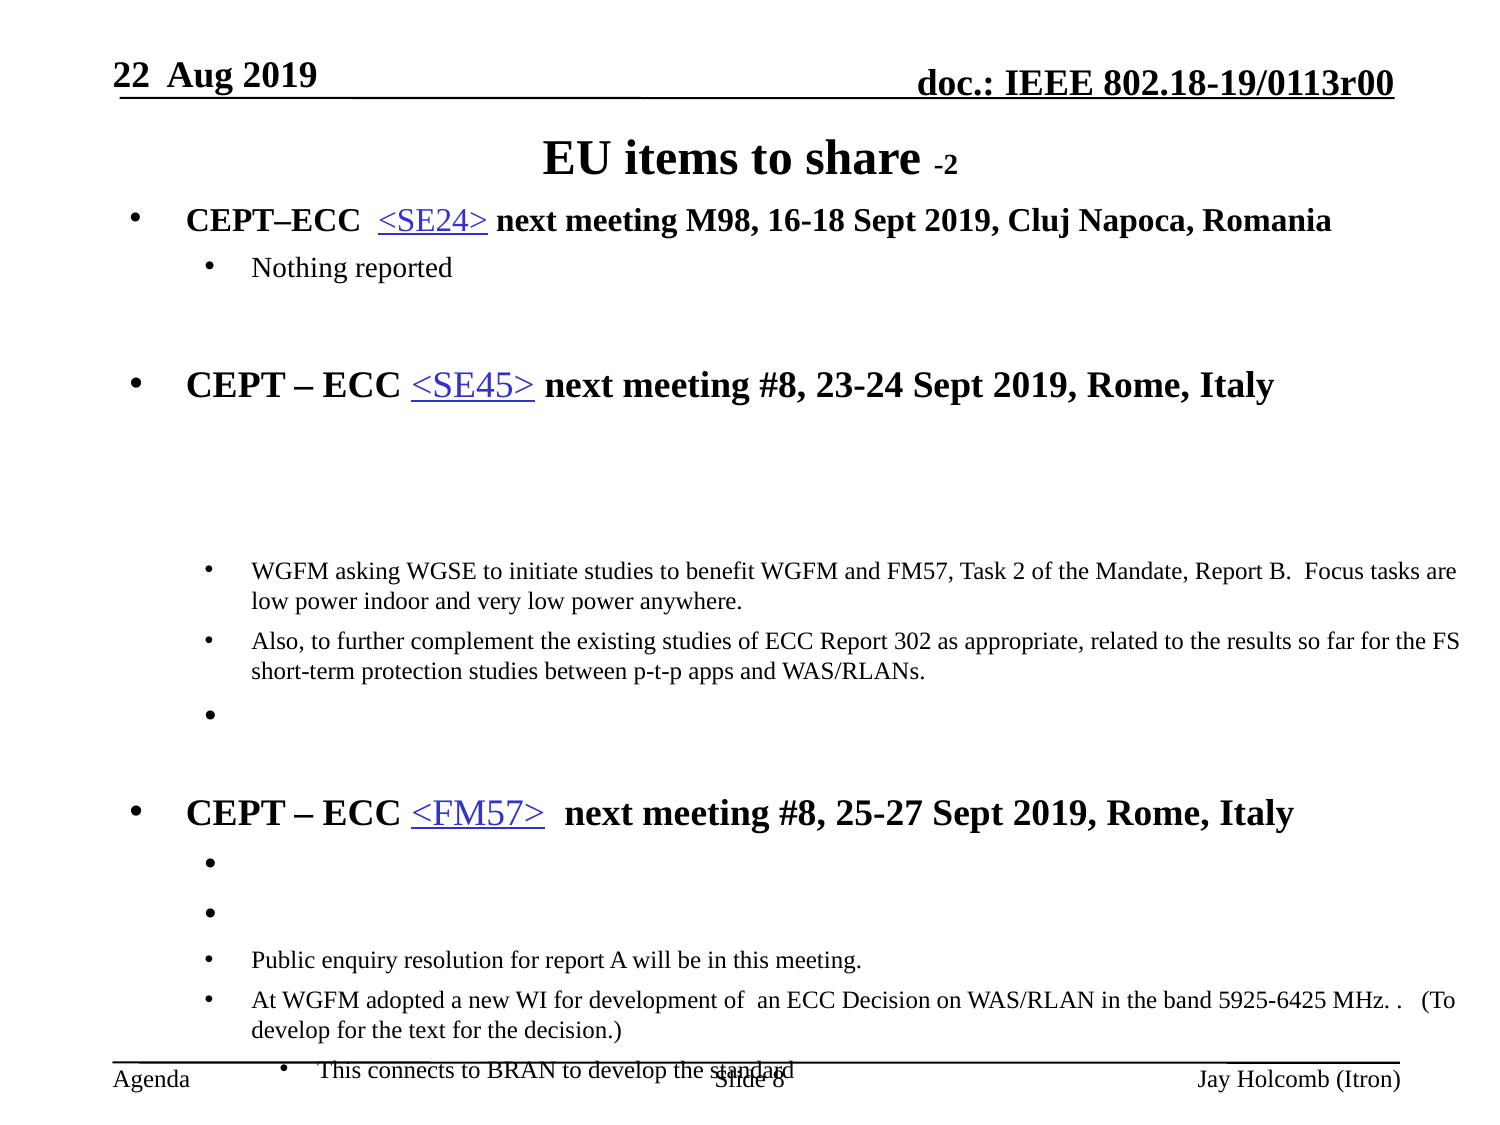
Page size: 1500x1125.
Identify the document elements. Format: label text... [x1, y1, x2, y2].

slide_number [112, 49, 488, 95]
title EU items to share -2 [119, 120, 1395, 188]
footer Jay Holcomb (Itron) [878, 1061, 1402, 1093]
slide_number Slide 8 [699, 1061, 800, 1123]
list CEPT–ECC <SE24> next meeting M98, 16-18 Sept 2019, Cluj Napoca, Romania Nothing reported CEPT – ECC <SE45> next meeting #8, 23-24 Sept 2019, Rome, Italy WGFM asking WGSE to initiate studies to benefit WGFM and FM57, Task 2 of the Mandate, Report B. Focus tasks are low power indoor and very low power anywhere. Also, to further complement the existing studies of ECC Report 302 as appropriate, related to the results so far for the FS short-term protection studies between p-t-p apps and WAS/RLANs. CEPT – ECC <FM57> next meeting #8, 25-27 Sept 2019, Rome, Italy Public enquiry resolution for report A will be in this meeting. At WGFM adopted a new WI for development of an ECC Decision on WAS/RLAN in the band 5925-6425 MHz. . (To develop for the text for the decision.) This connects to BRAN to develop the standard [114, 189, 1500, 1063]
